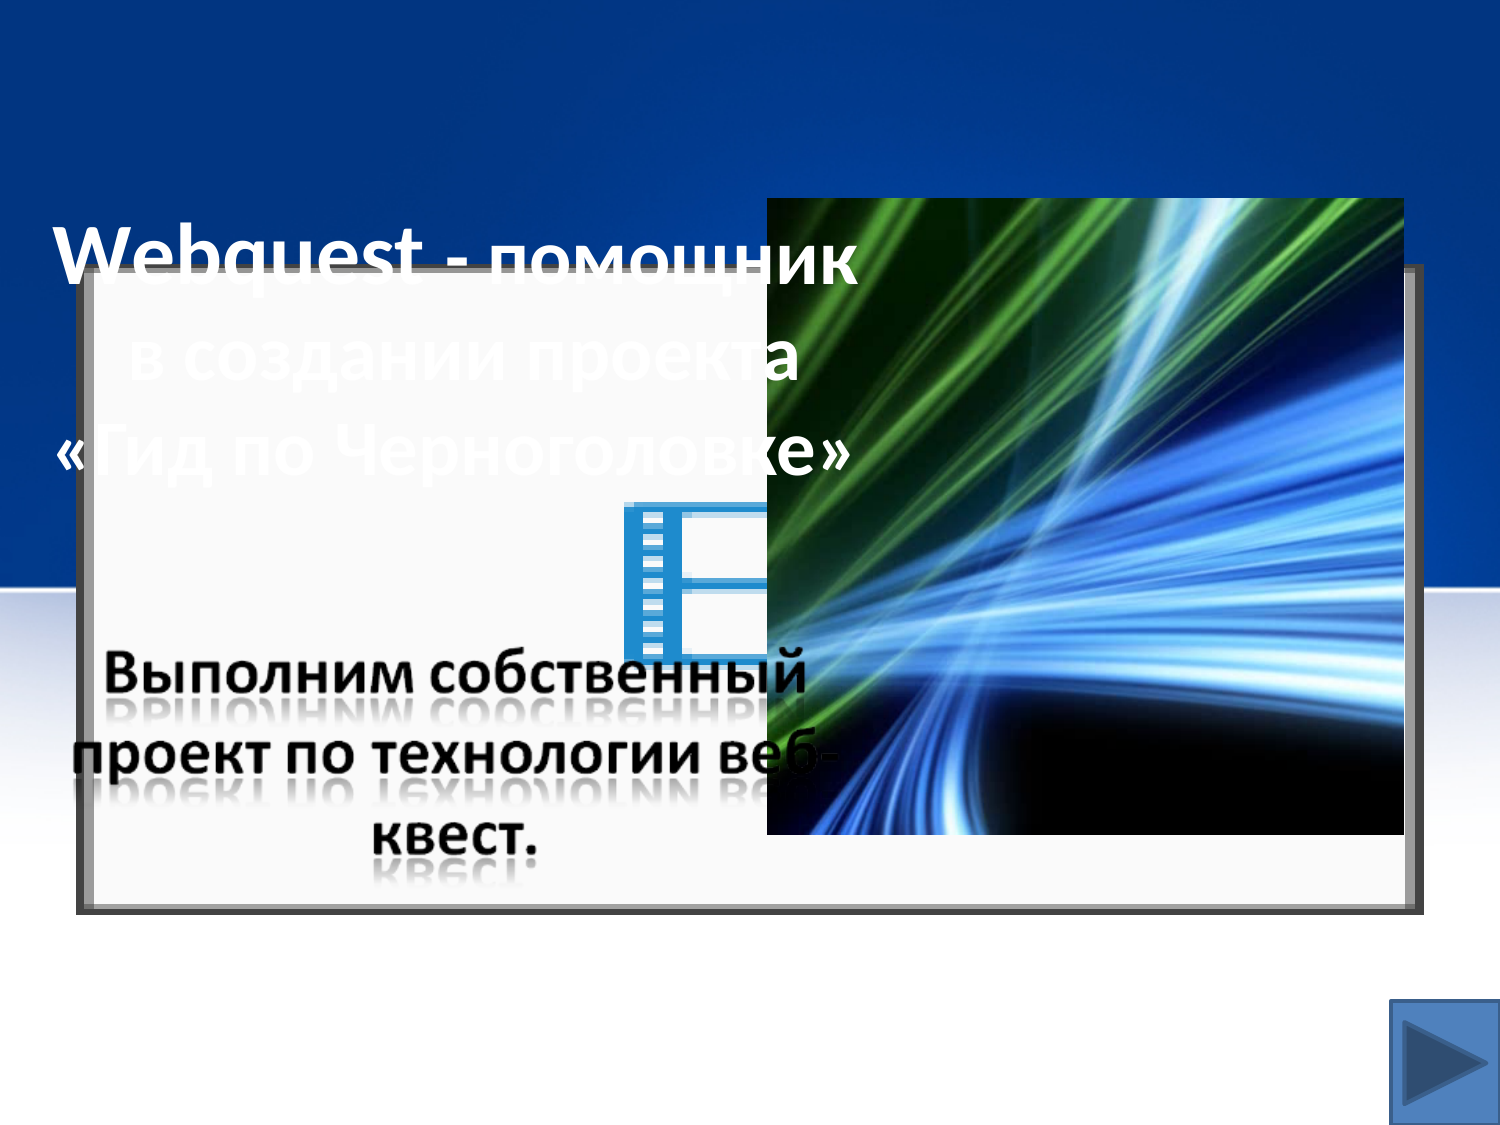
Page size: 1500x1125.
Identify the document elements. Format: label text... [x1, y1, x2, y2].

title Webquest - помощник в создании проекта «Гид по Черноголовке» [36, 125, 875, 563]
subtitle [28, 611, 884, 977]
text_box [1389, 999, 1500, 1125]
picture [0, 0, 1500, 1125]
